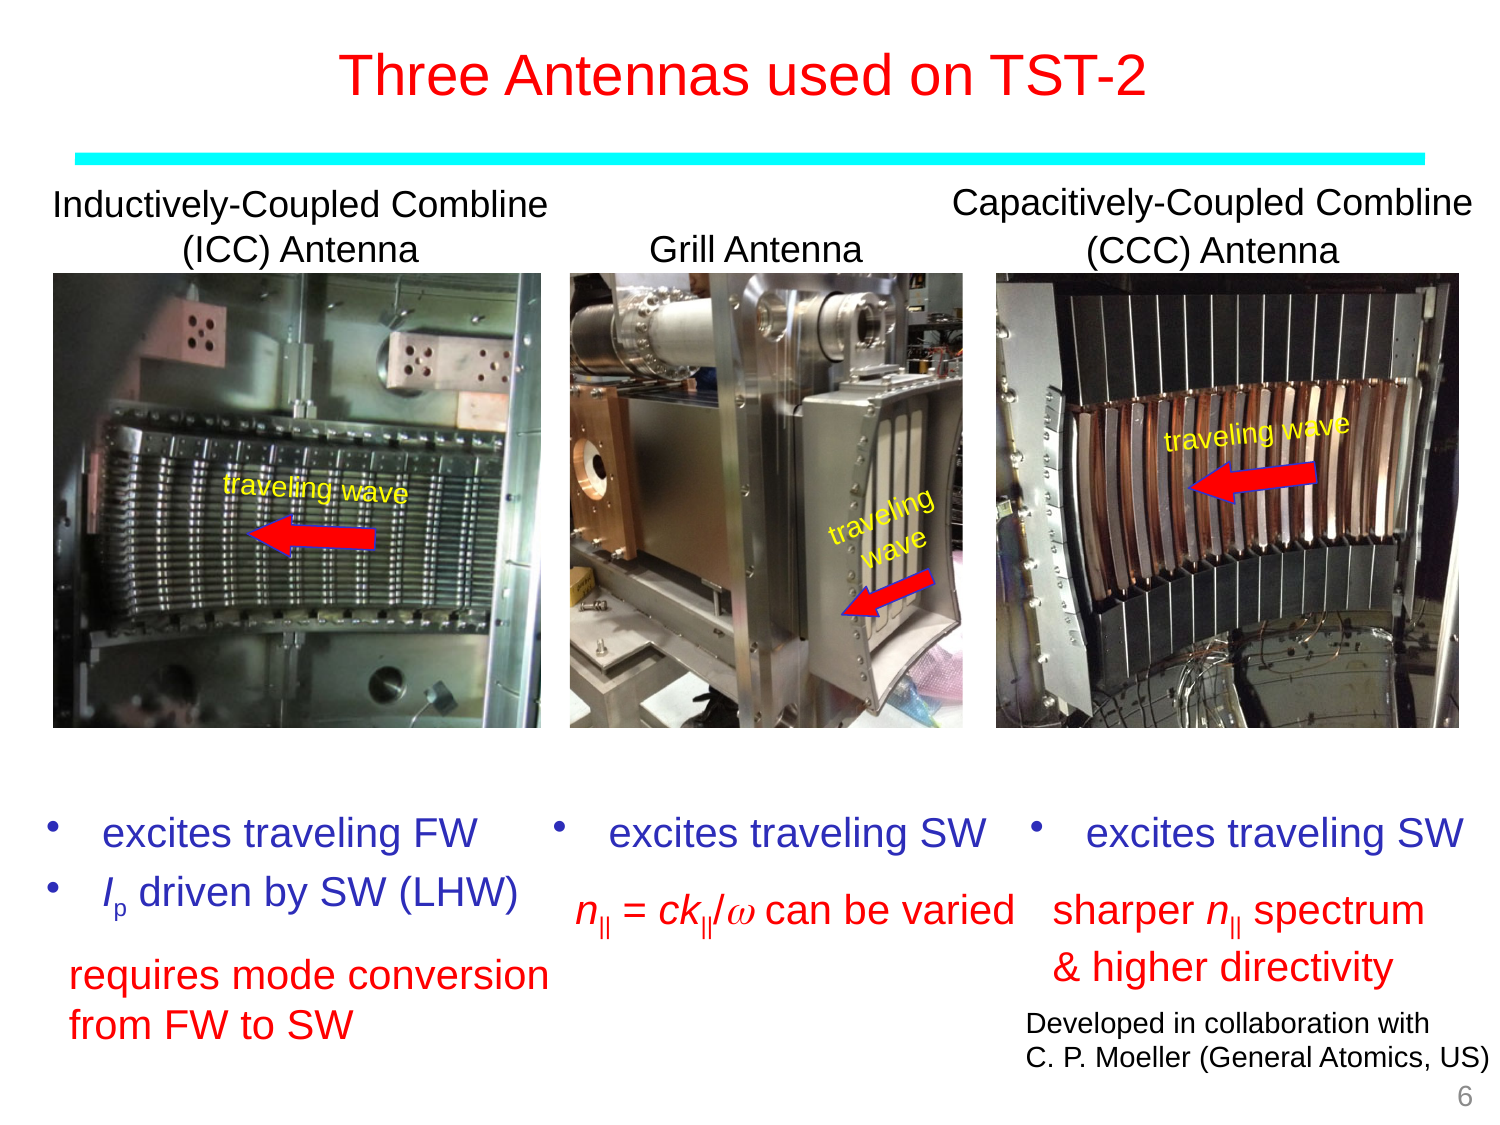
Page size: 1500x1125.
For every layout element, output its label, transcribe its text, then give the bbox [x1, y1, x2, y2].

text_box Developed in collaboration with C. P. Moeller (General Atomics, US) [1010, 996, 1500, 1082]
slide_number 6 [1434, 1082, 1489, 1125]
text_box Three Antennas used on TST-2 [64, 7, 1424, 138]
text_box Capacitively-Coupled Combline [936, 170, 1489, 231]
text_box (CCC) Antenna [1070, 231, 1355, 271]
text_box excites traveling SW n|| = ck||/w can be varied [537, 798, 1070, 1000]
text_box Grill Antenna [634, 217, 879, 271]
text_box excites traveling FW Ip driven by SW (LHW) requires mode conversion from FW to SW [30, 798, 620, 1100]
text_box excites traveling SW sharper n|| spectrum & higher directivity [1070, 798, 1500, 996]
text_box Inductively-Coupled Combline (ICC) Antenna [31, 172, 570, 278]
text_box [52, 272, 1459, 729]
